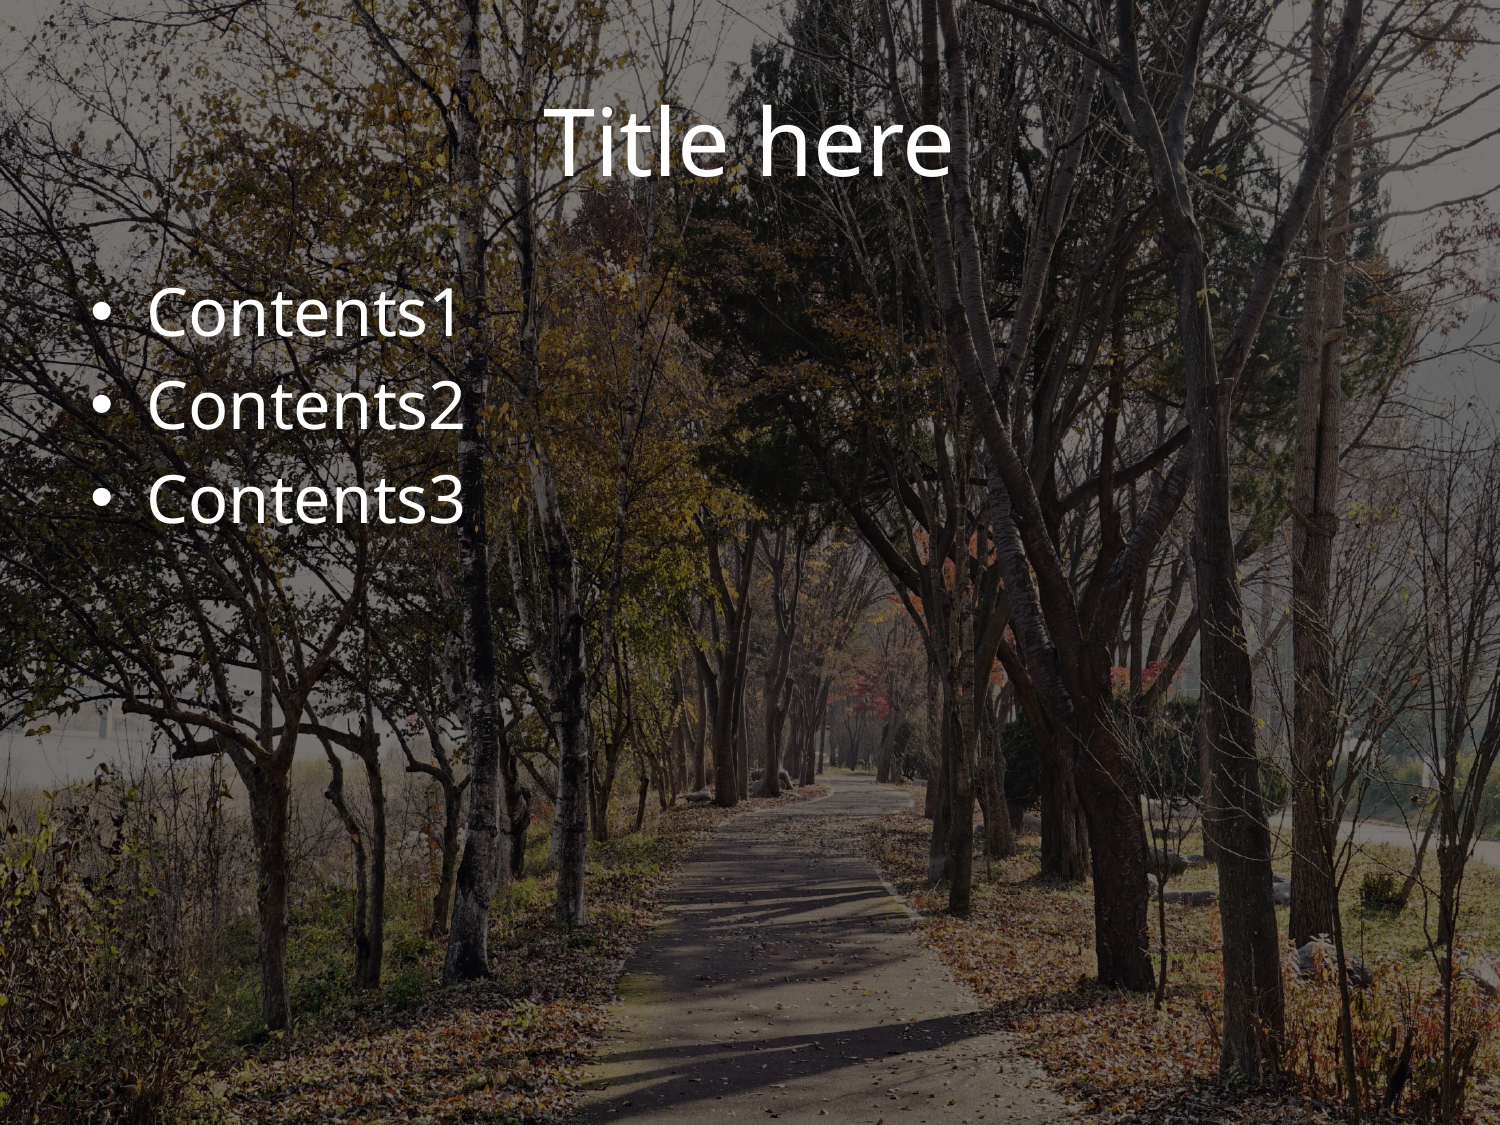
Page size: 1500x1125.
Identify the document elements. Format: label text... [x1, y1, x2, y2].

text_box [0, 0, 1500, 1125]
title Title here [75, 45, 1425, 233]
list Contents1 Contents2 Contents3 [75, 262, 1425, 1005]
